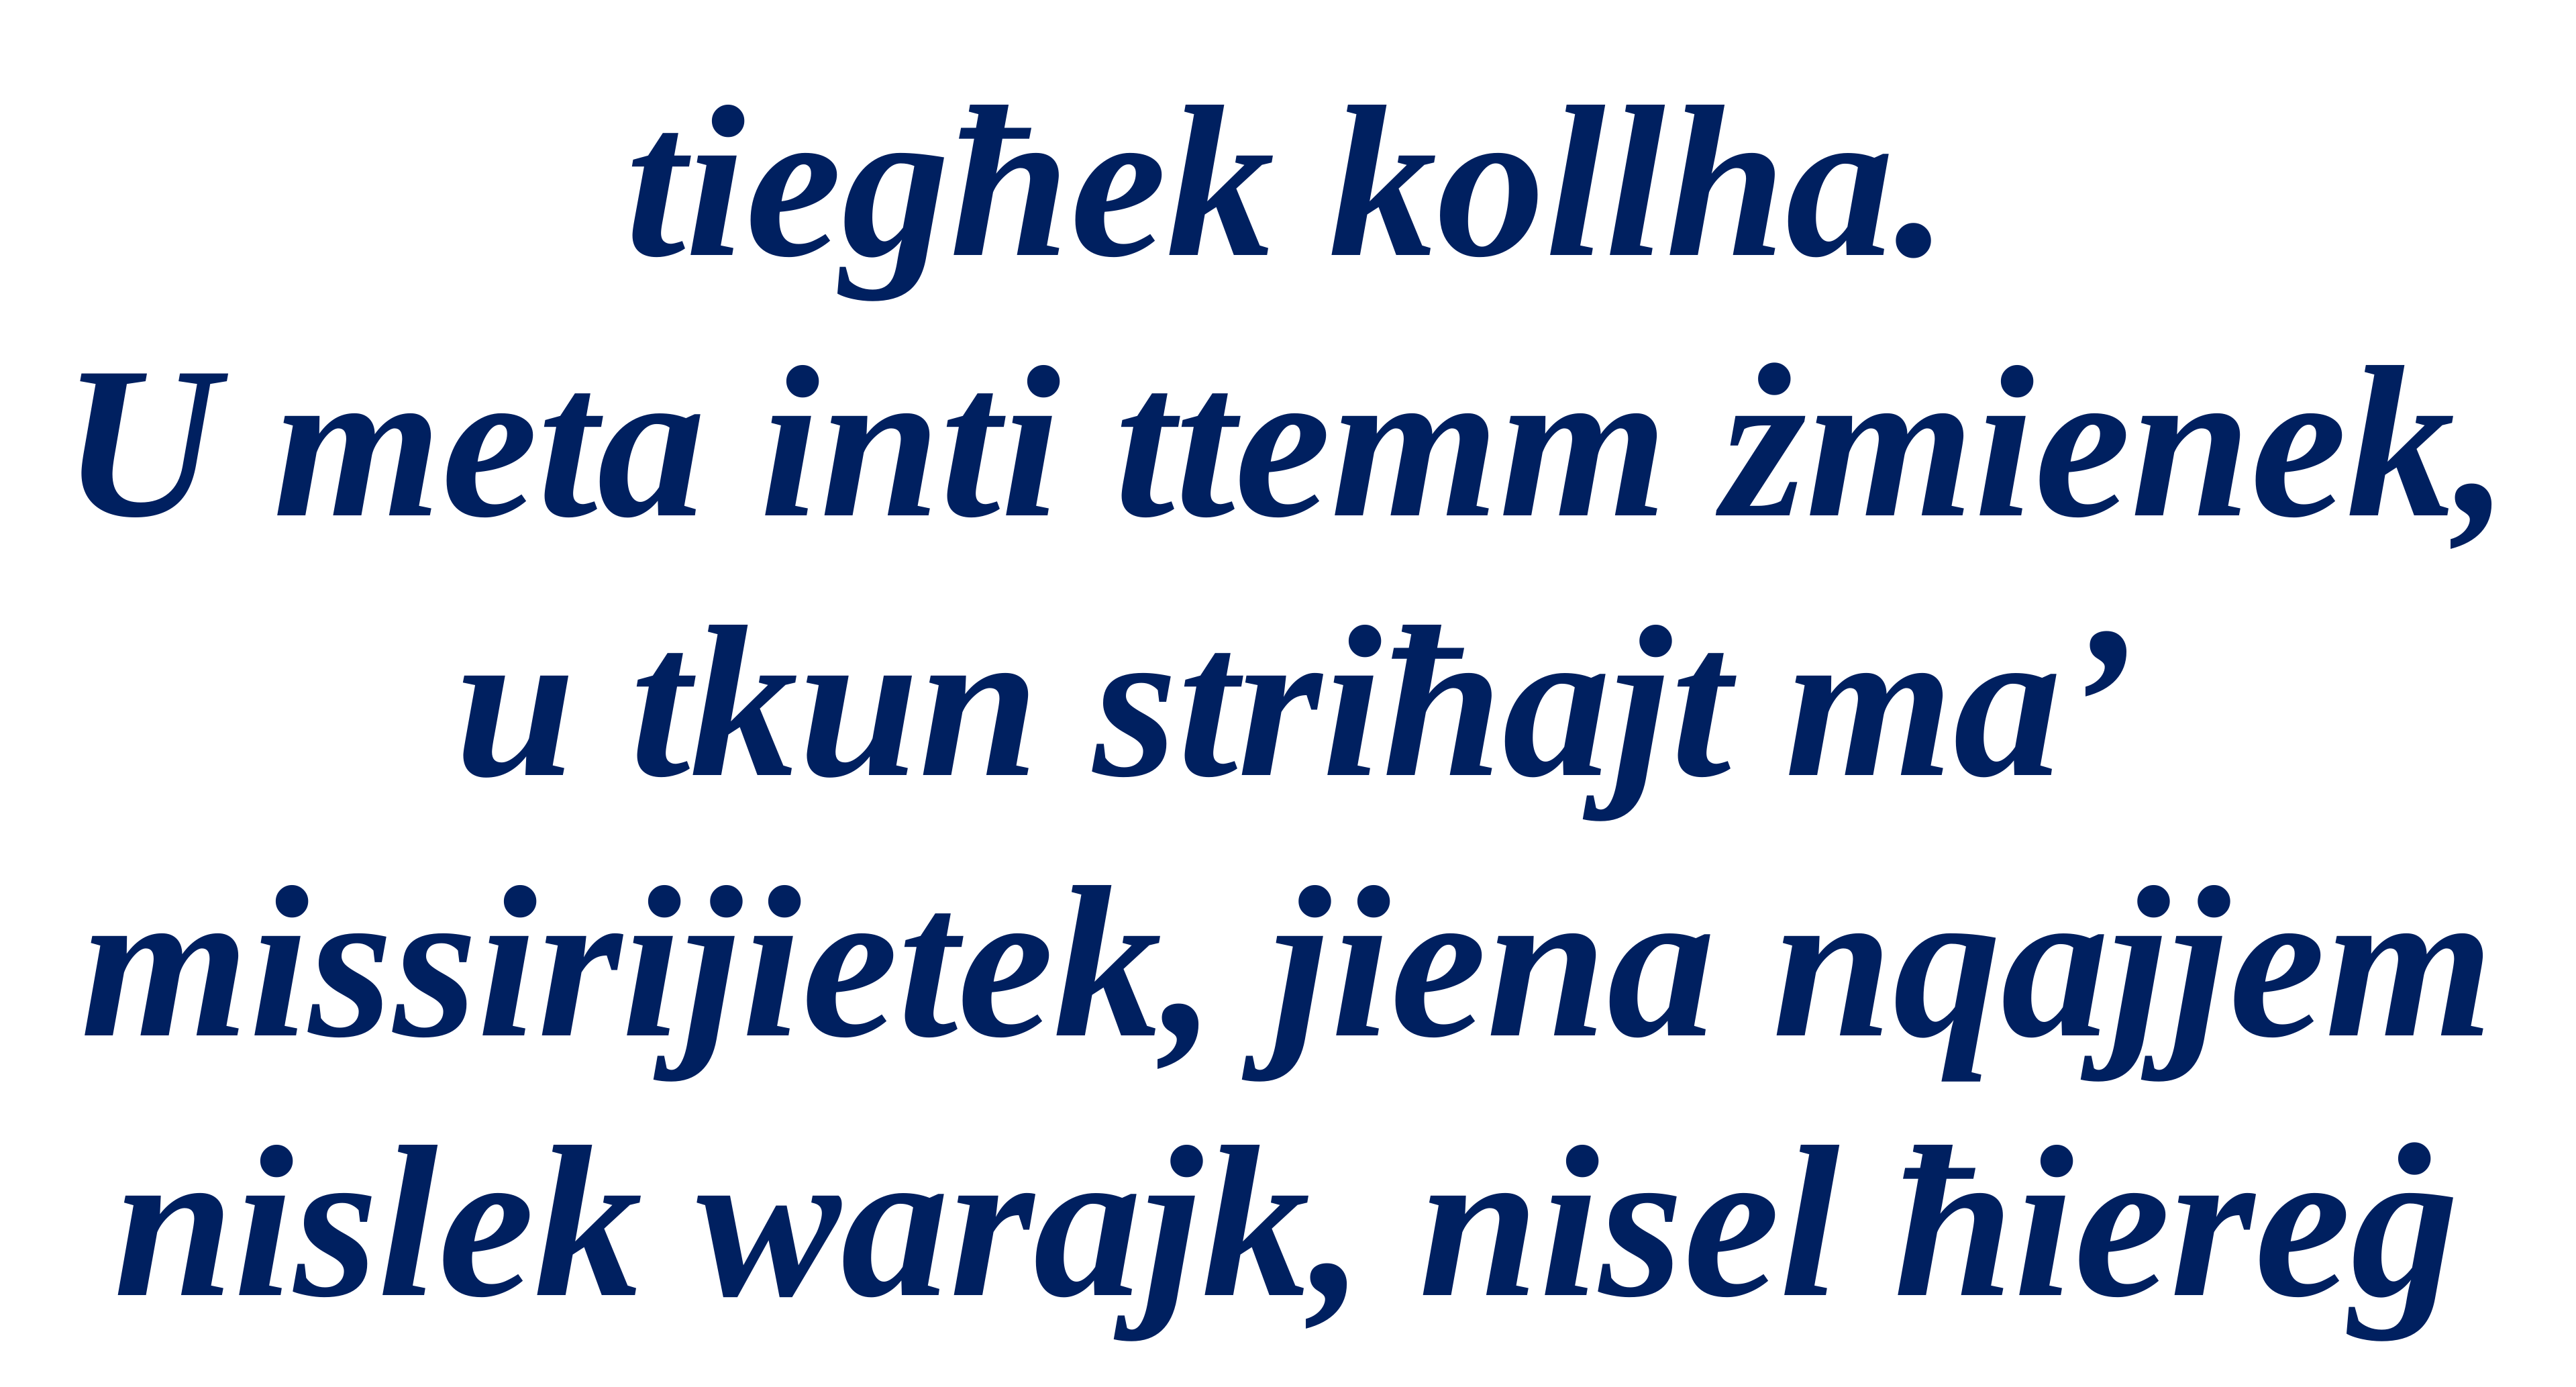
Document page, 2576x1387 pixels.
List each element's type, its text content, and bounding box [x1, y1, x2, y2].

text_box tiegħek kollha. U meta inti ttemm żmienek, u tkun striħajt ma’ missirijietek, jiena nqajjem nislek warajk, nisel ħiereġ [49, 38, 2527, 1341]
